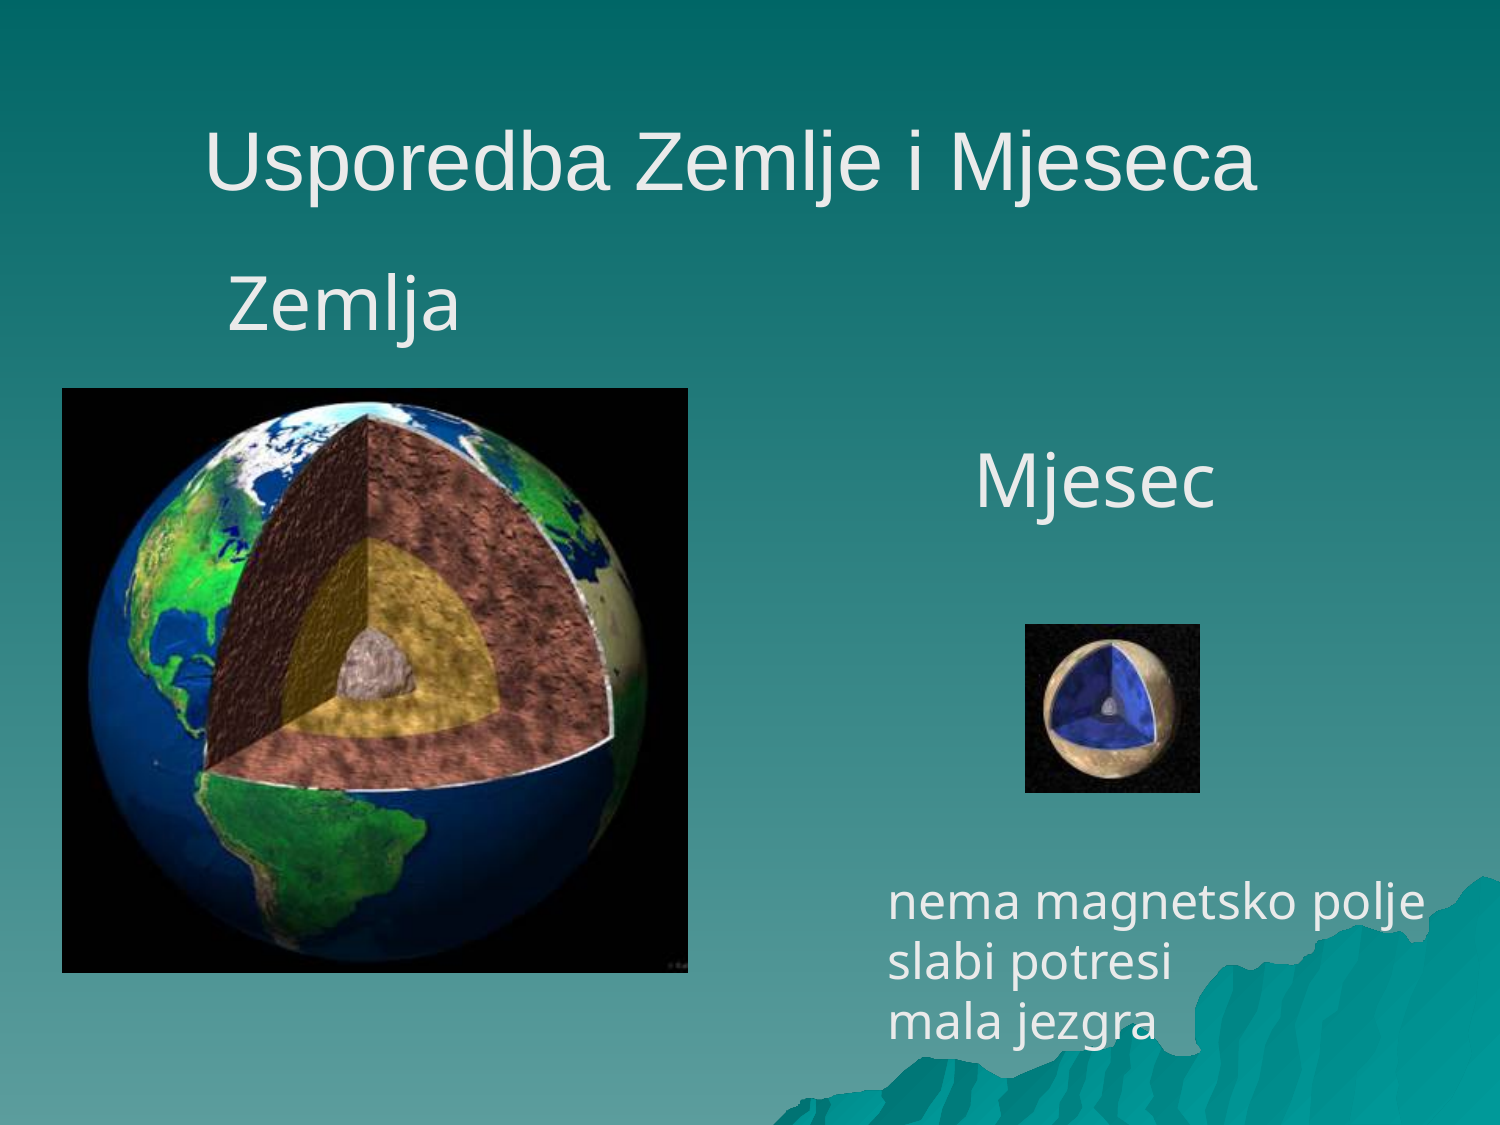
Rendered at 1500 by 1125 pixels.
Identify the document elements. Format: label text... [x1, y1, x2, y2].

text_box nema magnetsko polje slabi potresi mala jezgra [872, 862, 1442, 1058]
picture [62, 388, 688, 973]
text_box Usporedba Zemlje i Mjeseca [187, 99, 1275, 215]
picture [1024, 624, 1201, 794]
text_box Zemlja [149, 248, 541, 386]
text_box Mjesec [899, 424, 1291, 565]
